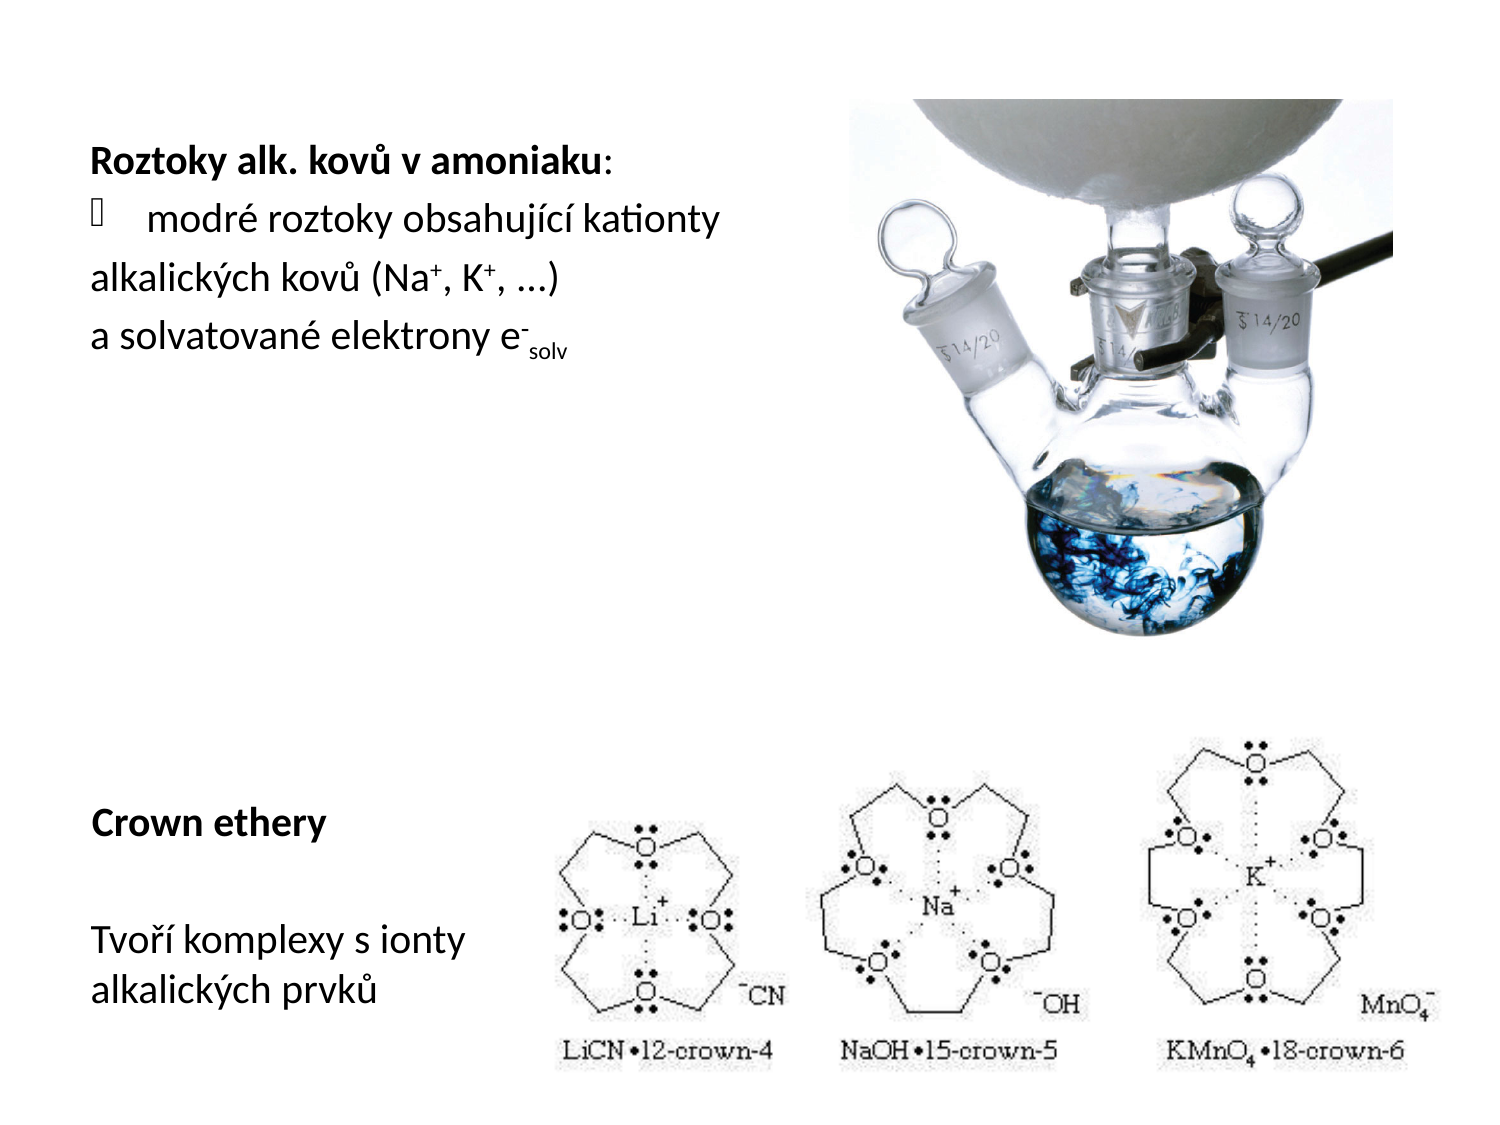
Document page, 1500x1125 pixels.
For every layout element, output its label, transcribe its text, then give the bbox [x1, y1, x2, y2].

text_box Crown ethery [77, 787, 342, 853]
picture [849, 99, 1393, 649]
text_box Tvoří komplexy s ionty alkalických prvků [75, 904, 503, 1020]
list Roztoky alk. kovů v amoniaku: modré roztoky obsahující kationty alkalických kovů (Na+, K+, ...) a solvatované elektrony esolv [75, 125, 1425, 868]
picture [539, 720, 1457, 1089]
